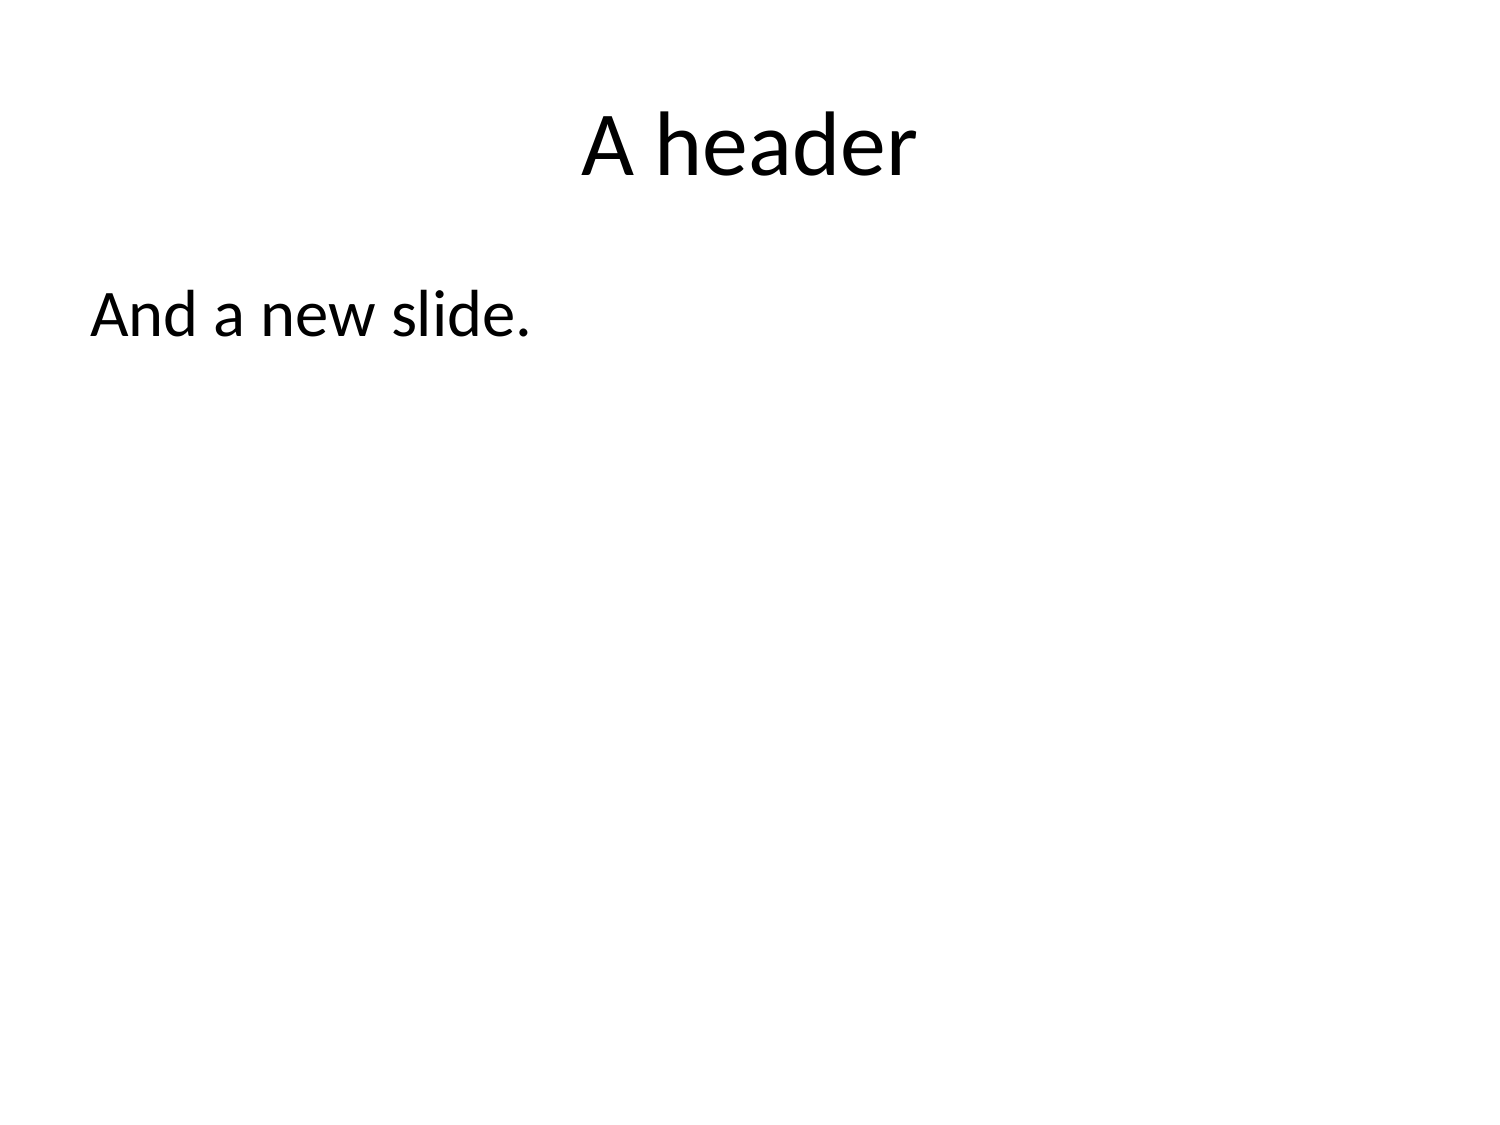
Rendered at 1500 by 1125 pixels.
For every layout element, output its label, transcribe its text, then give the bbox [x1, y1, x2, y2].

list And a new slide. [75, 262, 1425, 1005]
title A header [75, 45, 1425, 233]
